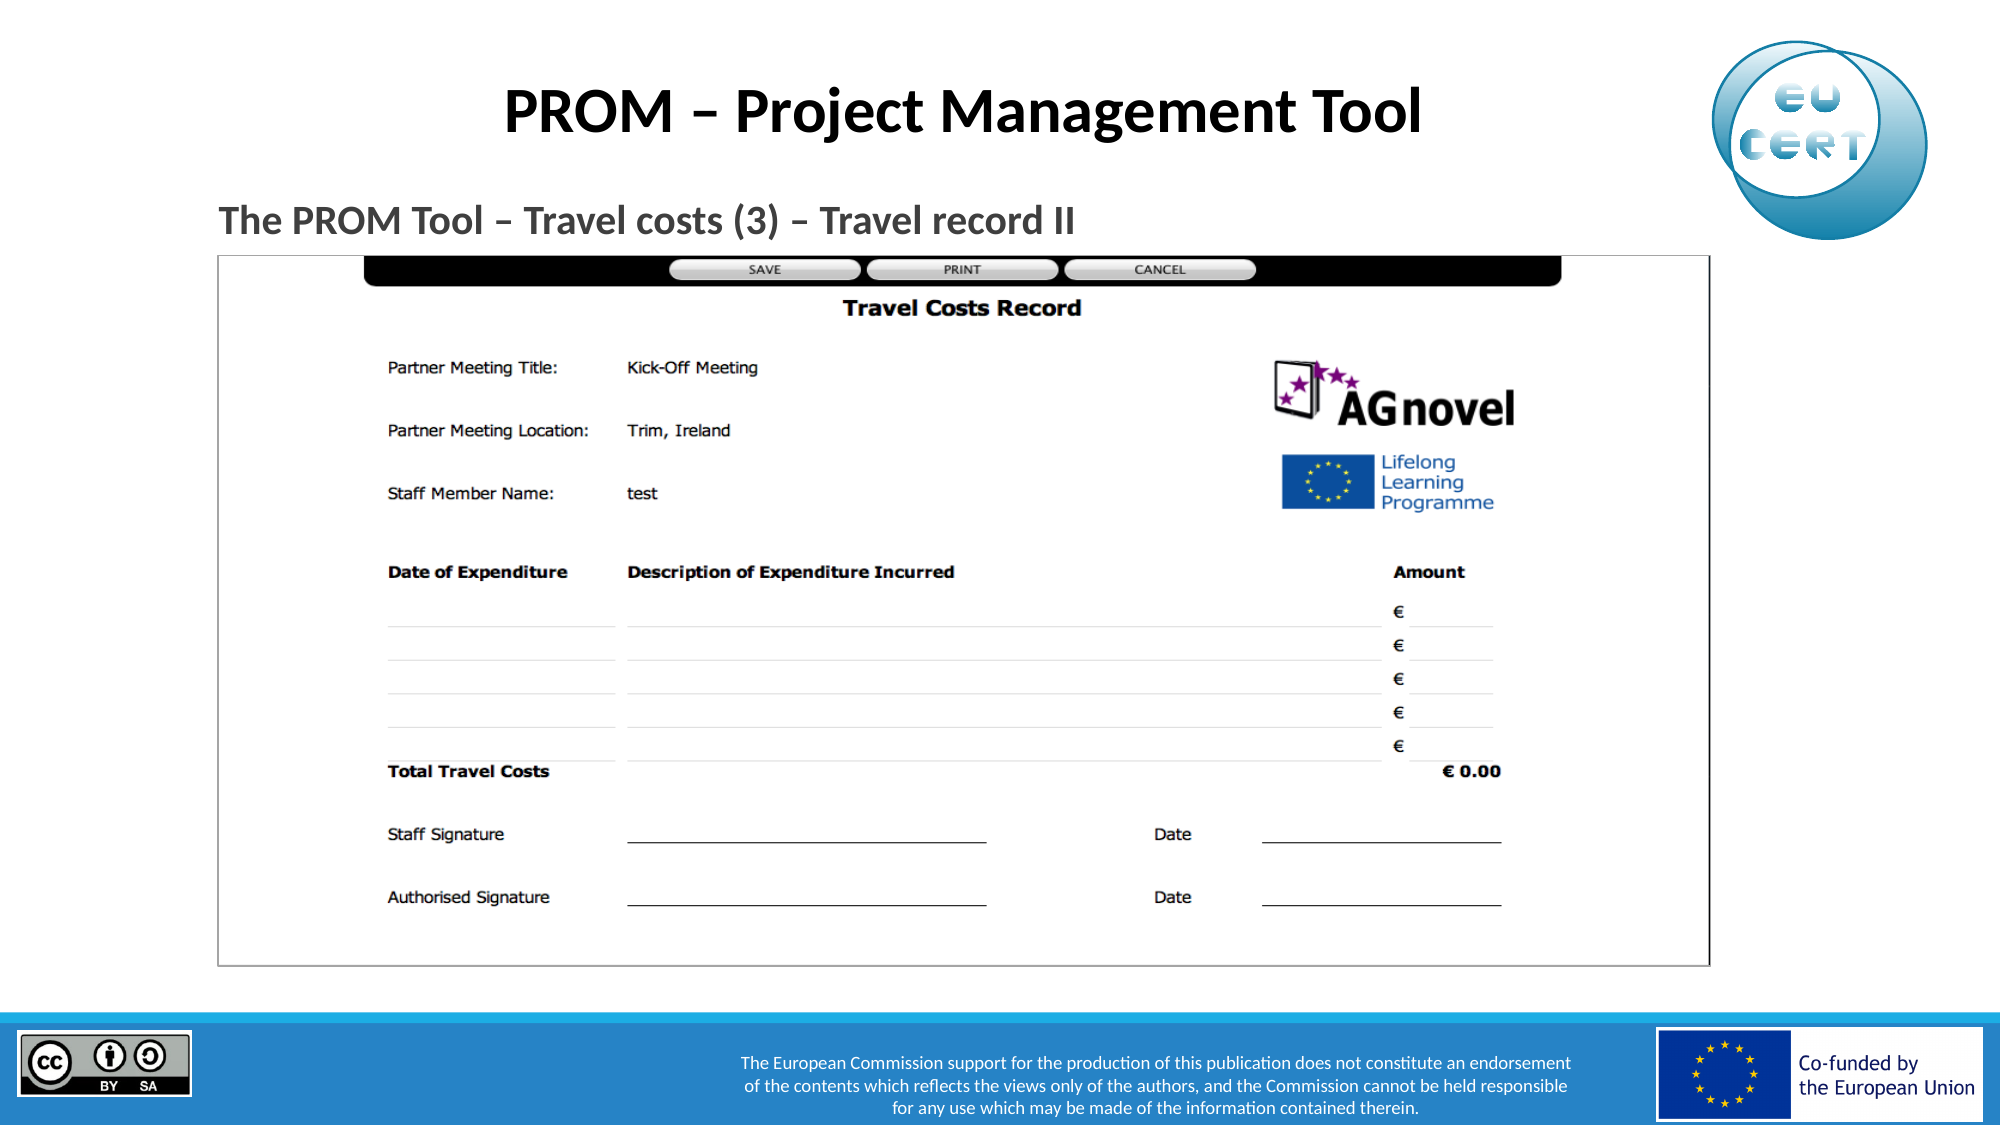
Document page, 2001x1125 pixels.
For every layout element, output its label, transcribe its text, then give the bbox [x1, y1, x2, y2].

title PROM – Project Management Tool [331, 12, 1597, 154]
picture [1656, 1027, 1983, 1122]
picture [218, 256, 1711, 966]
picture [17, 1030, 192, 1097]
list The PROM Tool – Travel costs (3) – Travel record II [218, 190, 1575, 255]
